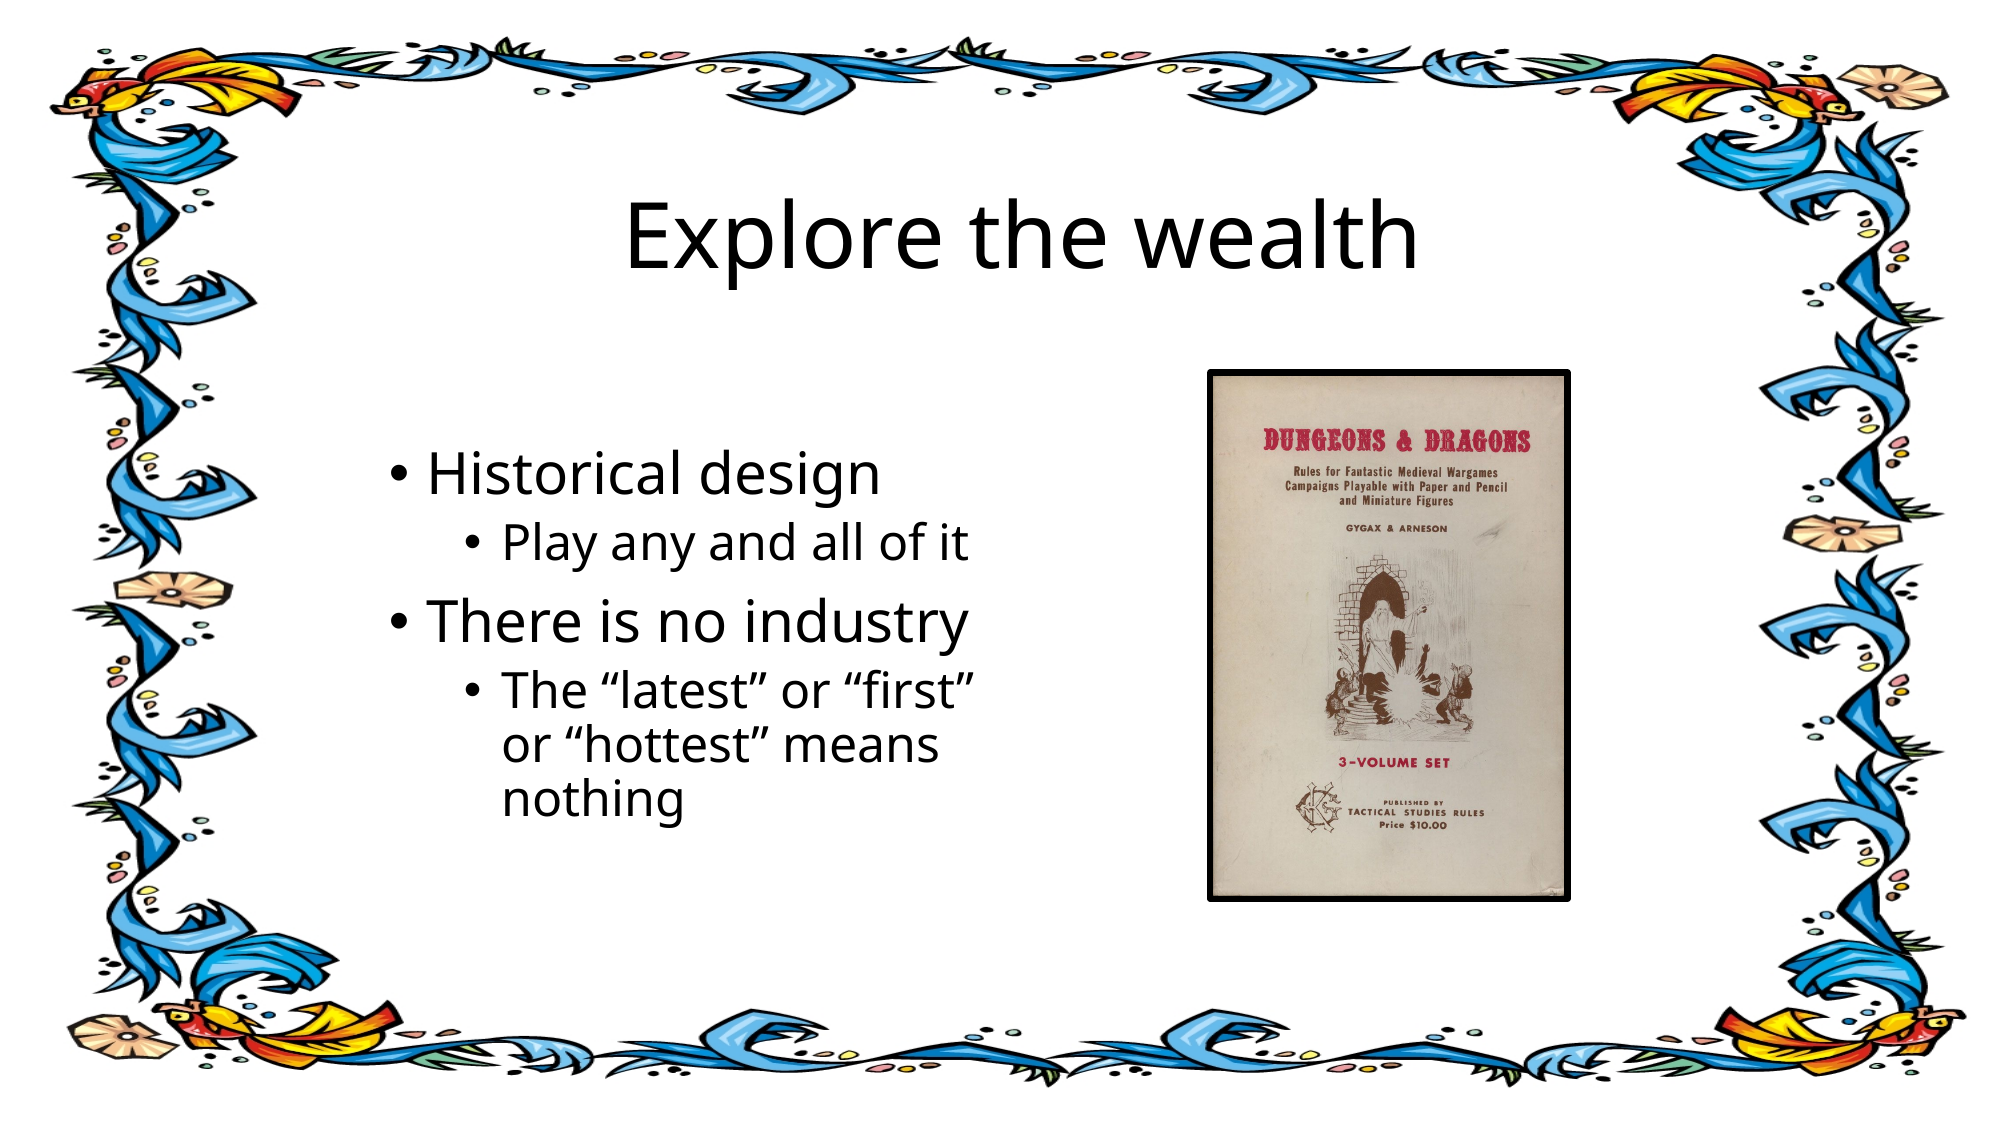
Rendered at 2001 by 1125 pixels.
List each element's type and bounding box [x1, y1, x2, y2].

picture [0, 0, 2000, 1125]
list [1213, 375, 1565, 896]
